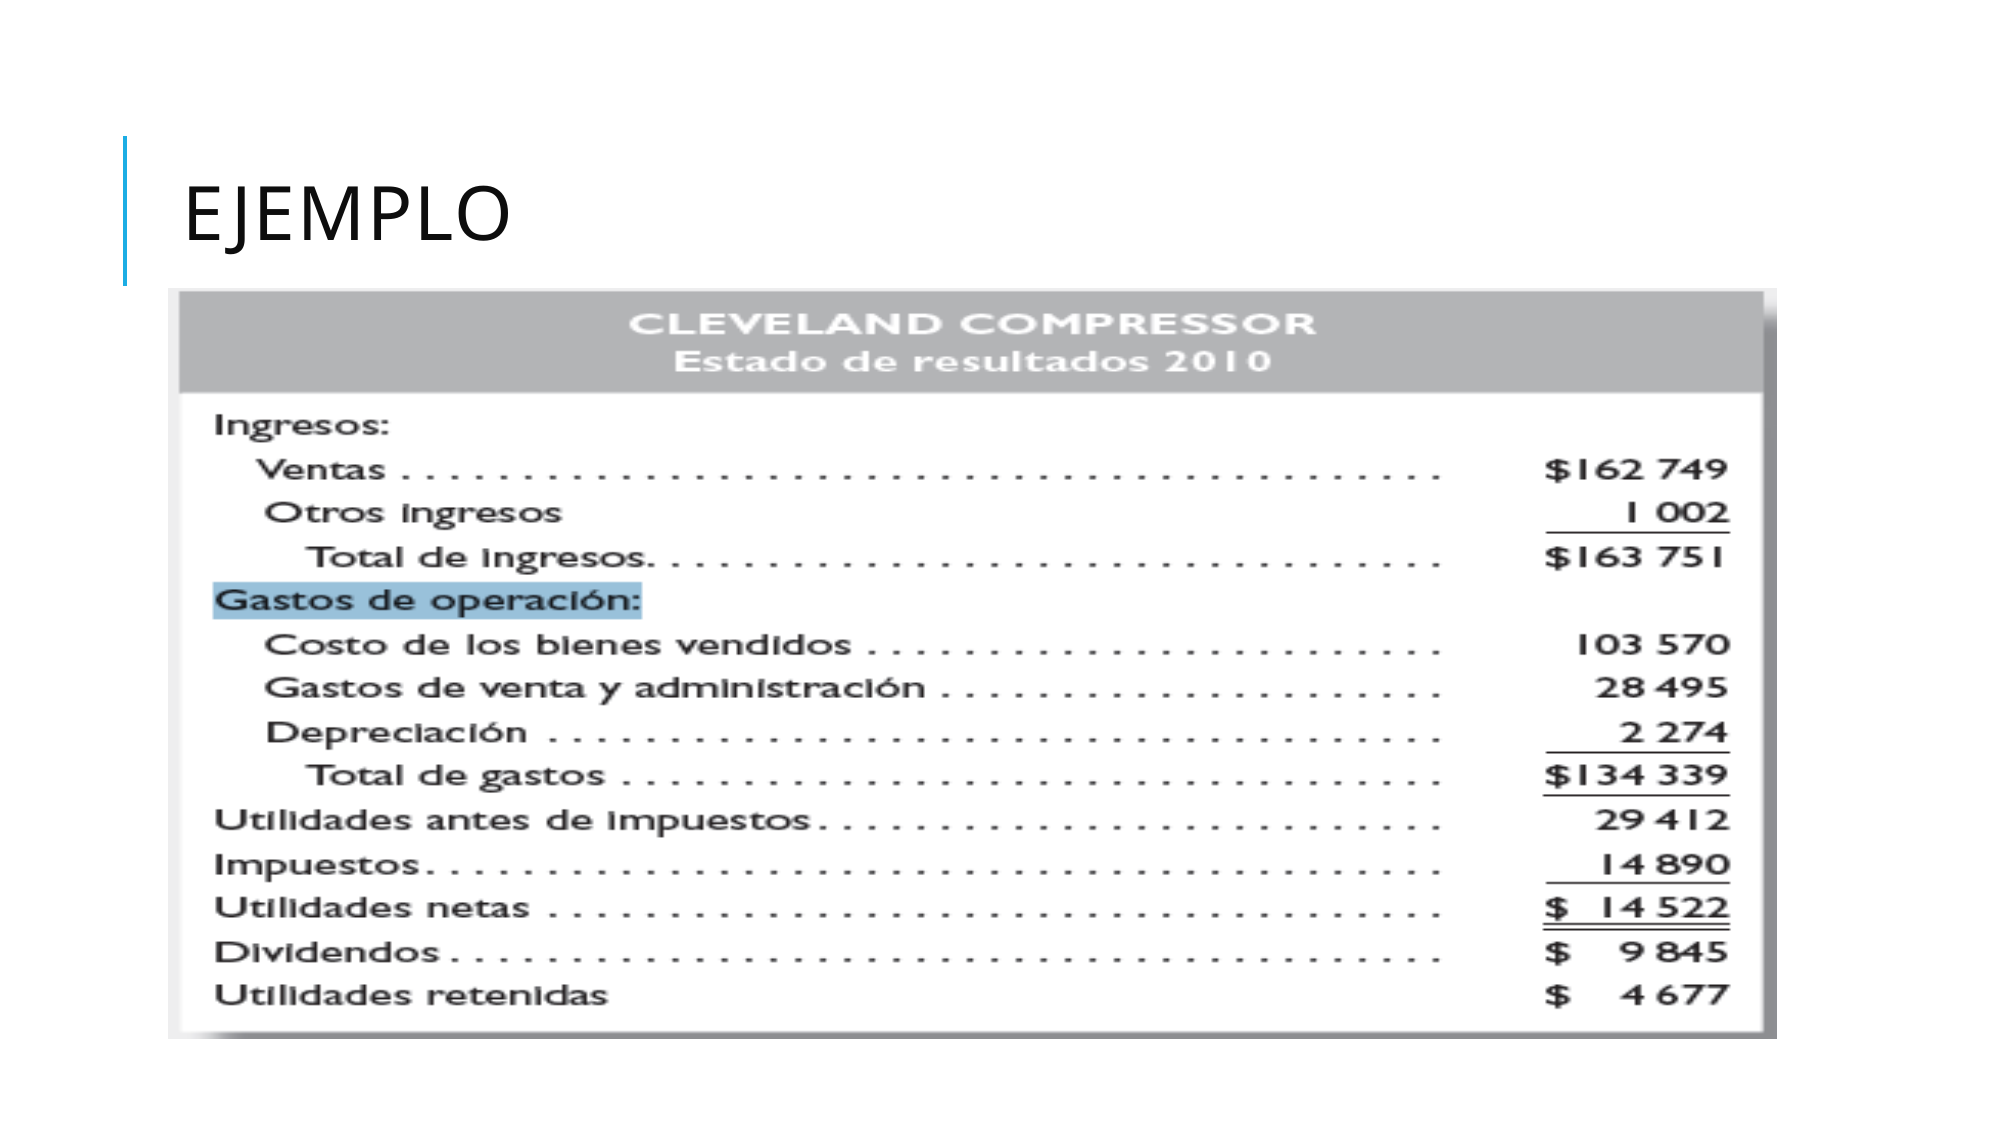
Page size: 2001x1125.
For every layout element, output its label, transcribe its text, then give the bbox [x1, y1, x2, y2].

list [167, 288, 1777, 1039]
title Ejemplo [168, 96, 1763, 284]
